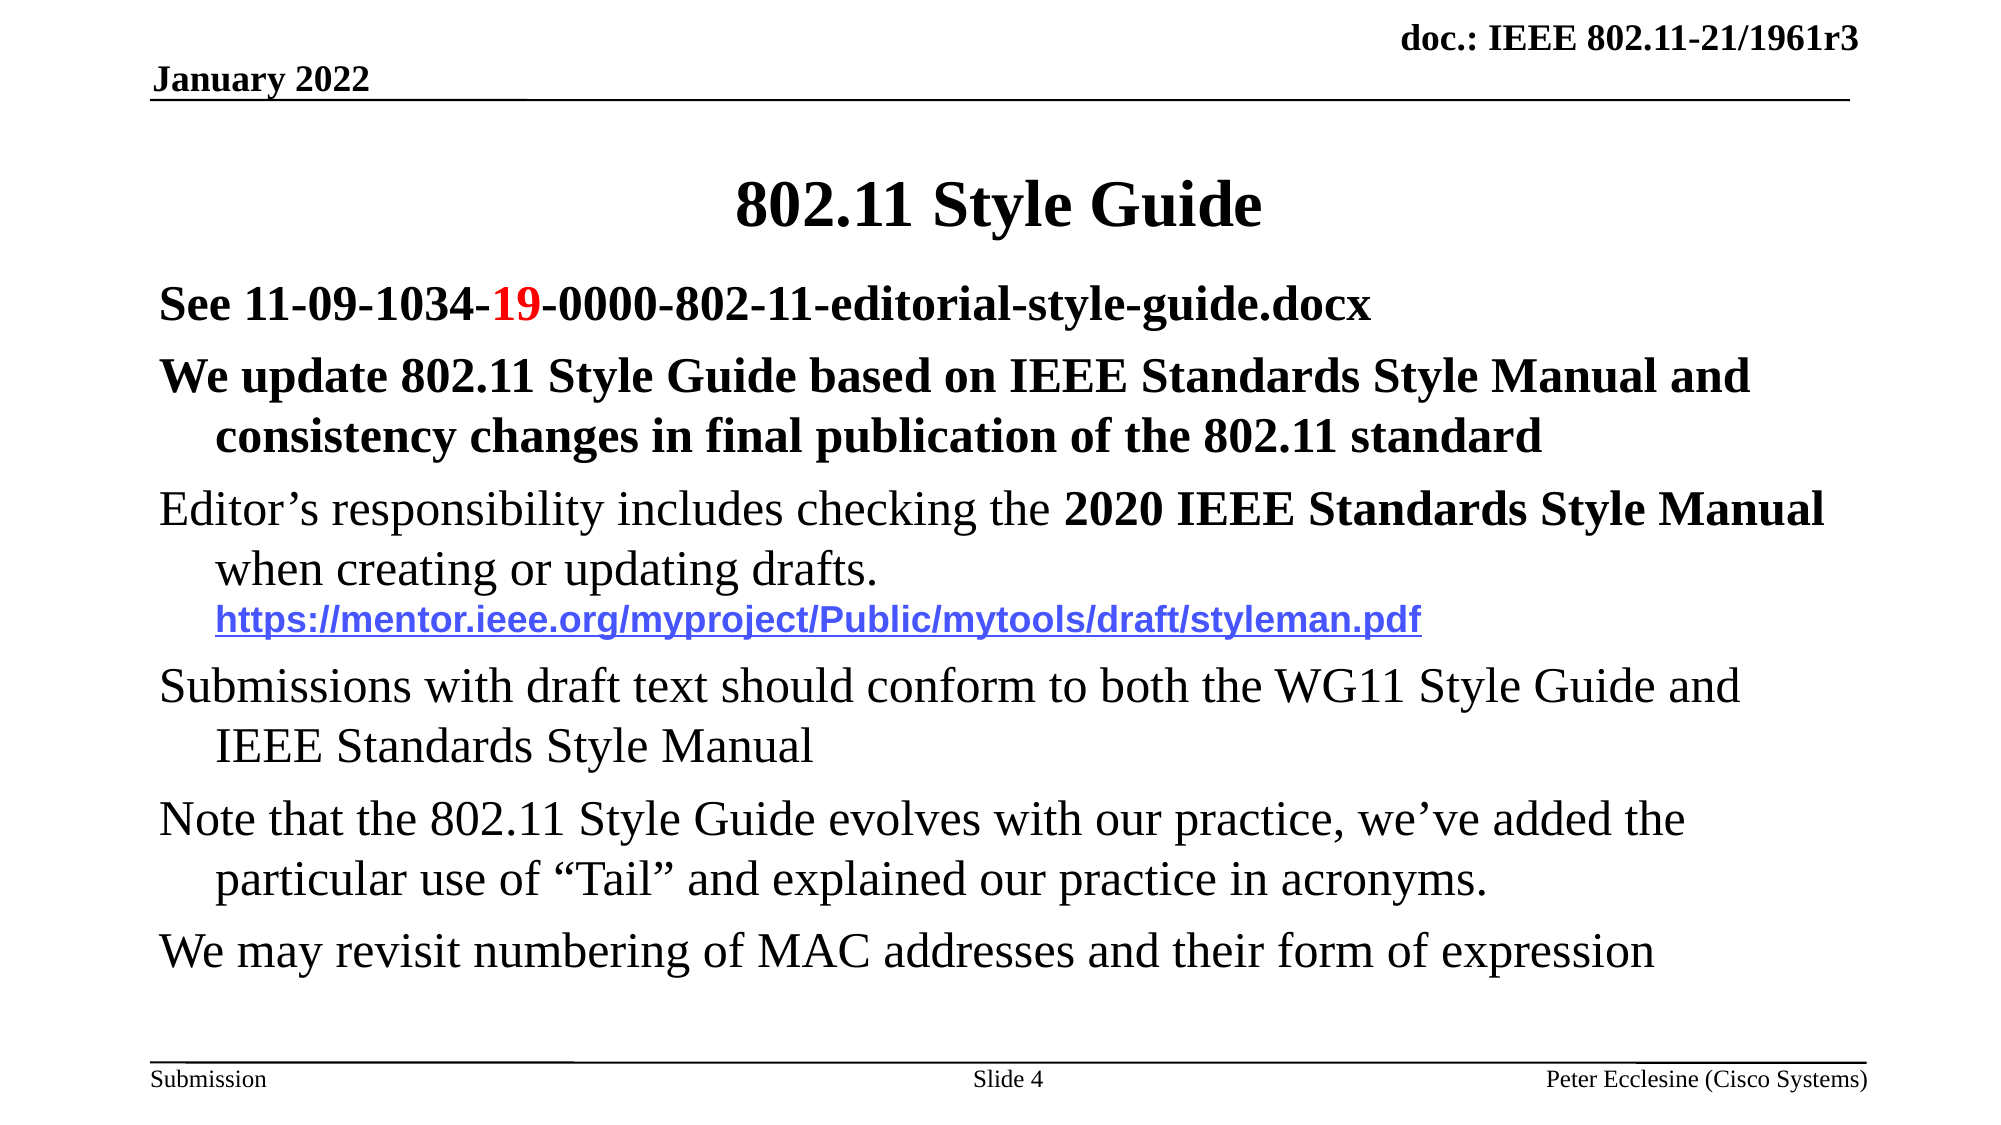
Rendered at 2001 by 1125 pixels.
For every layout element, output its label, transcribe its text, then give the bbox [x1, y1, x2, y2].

title 802.11 Style Guide [149, 112, 1850, 288]
footer Peter Ecclesine (Cisco Systems) [1171, 1061, 1869, 1093]
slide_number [152, 54, 563, 100]
slide_number Slide 4 [950, 1061, 1067, 1123]
list See 11-09-1034-19-0000-802-11-editorial-style-guide.docx We update 802.11 Style Guide based on IEEE Standards Style Manual and consistency changes in final publication of the 802.11 standard Editor’s responsibility includes checking the 2020 IEEE Standards Style Manual when creating or updating drafts. https://mentor.ieee.org/myproject/Public/mytools/draft/styleman.pdf Submissions with draft text should conform to both the WG11 Style Guide and IEEE Standards Style Manual Note that the 802.11 Style Guide evolves with our practice, we’ve added the particular use of “Tail” and explained our practice in acronyms. We may revisit numbering of MAC addresses and their form of expression [143, 262, 1844, 1063]
